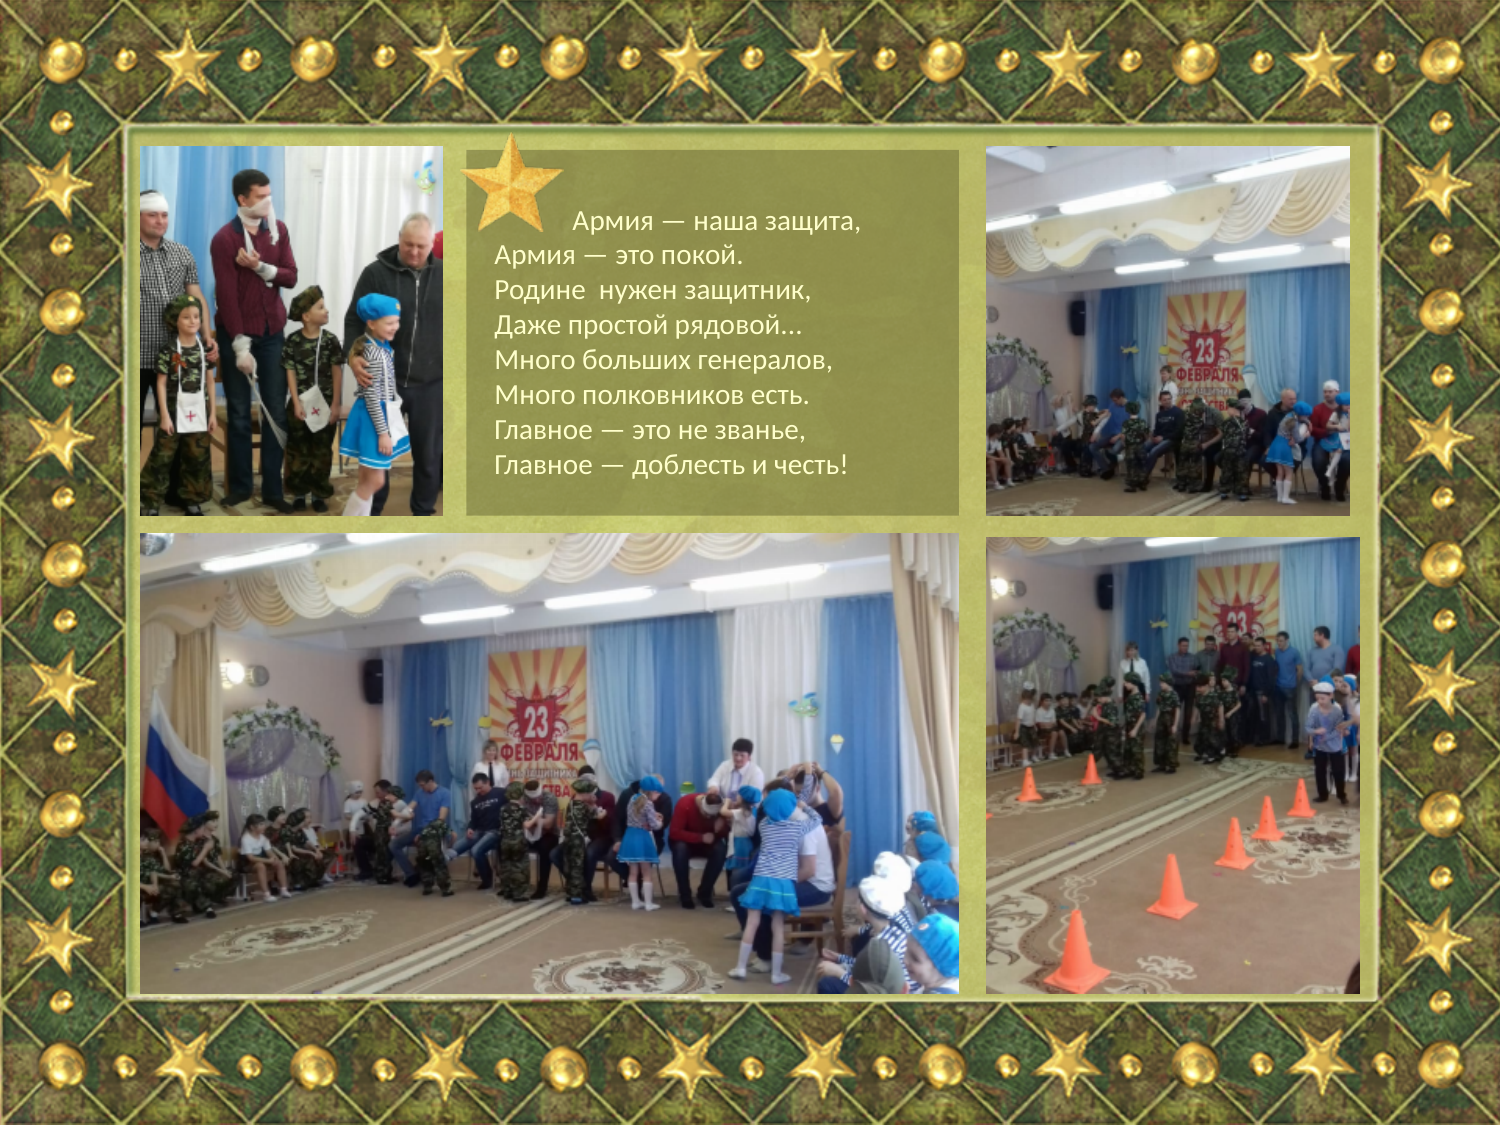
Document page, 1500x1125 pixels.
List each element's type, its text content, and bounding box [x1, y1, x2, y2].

list Армия — наша защита, Армия — это покой. Родине нужен защитник, Даже простой рядовой... Много больших генералов, Много полковников есть. Главное — это не званье, Главное — доблесть и честь! [466, 149, 960, 516]
picture [0, 0, 1500, 1125]
